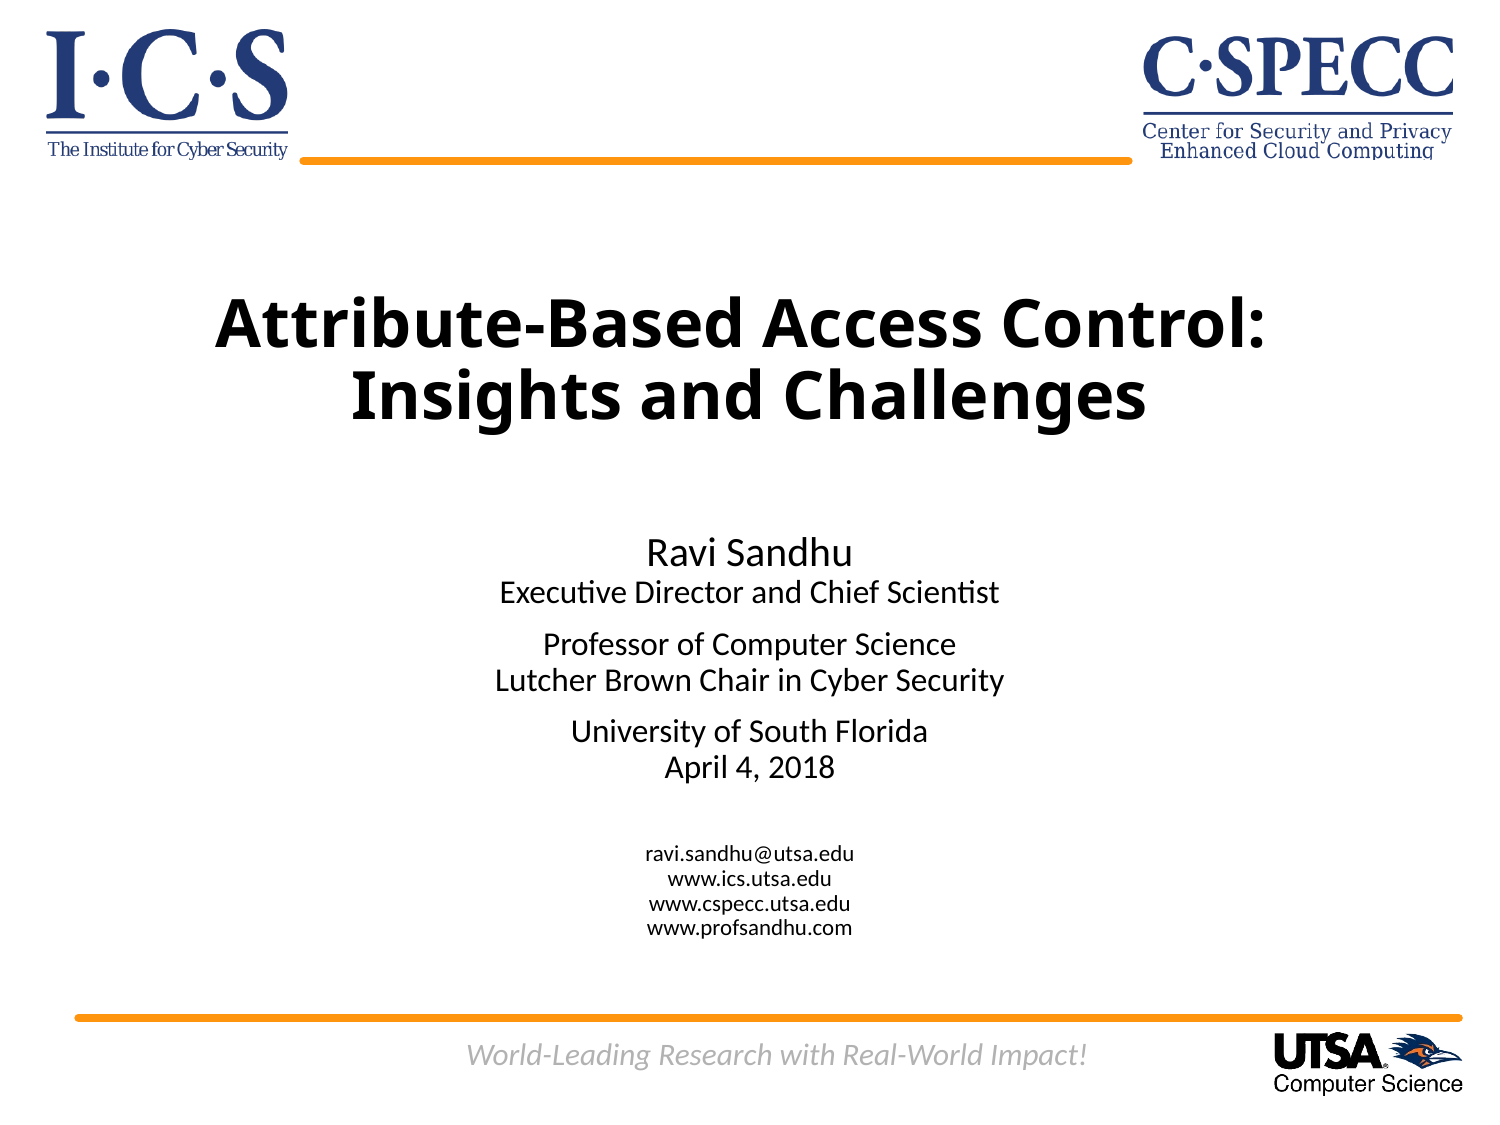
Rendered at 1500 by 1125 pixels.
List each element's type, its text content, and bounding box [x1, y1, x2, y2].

title Attribute-Based Access Control: Insights and Challenges [187, 163, 1313, 442]
footer World-Leading Research with Real-World Impact! [450, 1023, 1105, 1084]
picture [1143, 36, 1453, 160]
subtitle Ravi Sandhu Executive Director and Chief Scientist Professor of Computer Science Lutcher Brown Chair in Cyber Security University of South Florida April 4, 2018 ravi.sandhu@utsa.edu www.ics.utsa.edu www.cspecc.utsa.edu www.profsandhu.com [187, 479, 1313, 863]
picture [1264, 1022, 1473, 1098]
picture [46, 29, 288, 160]
